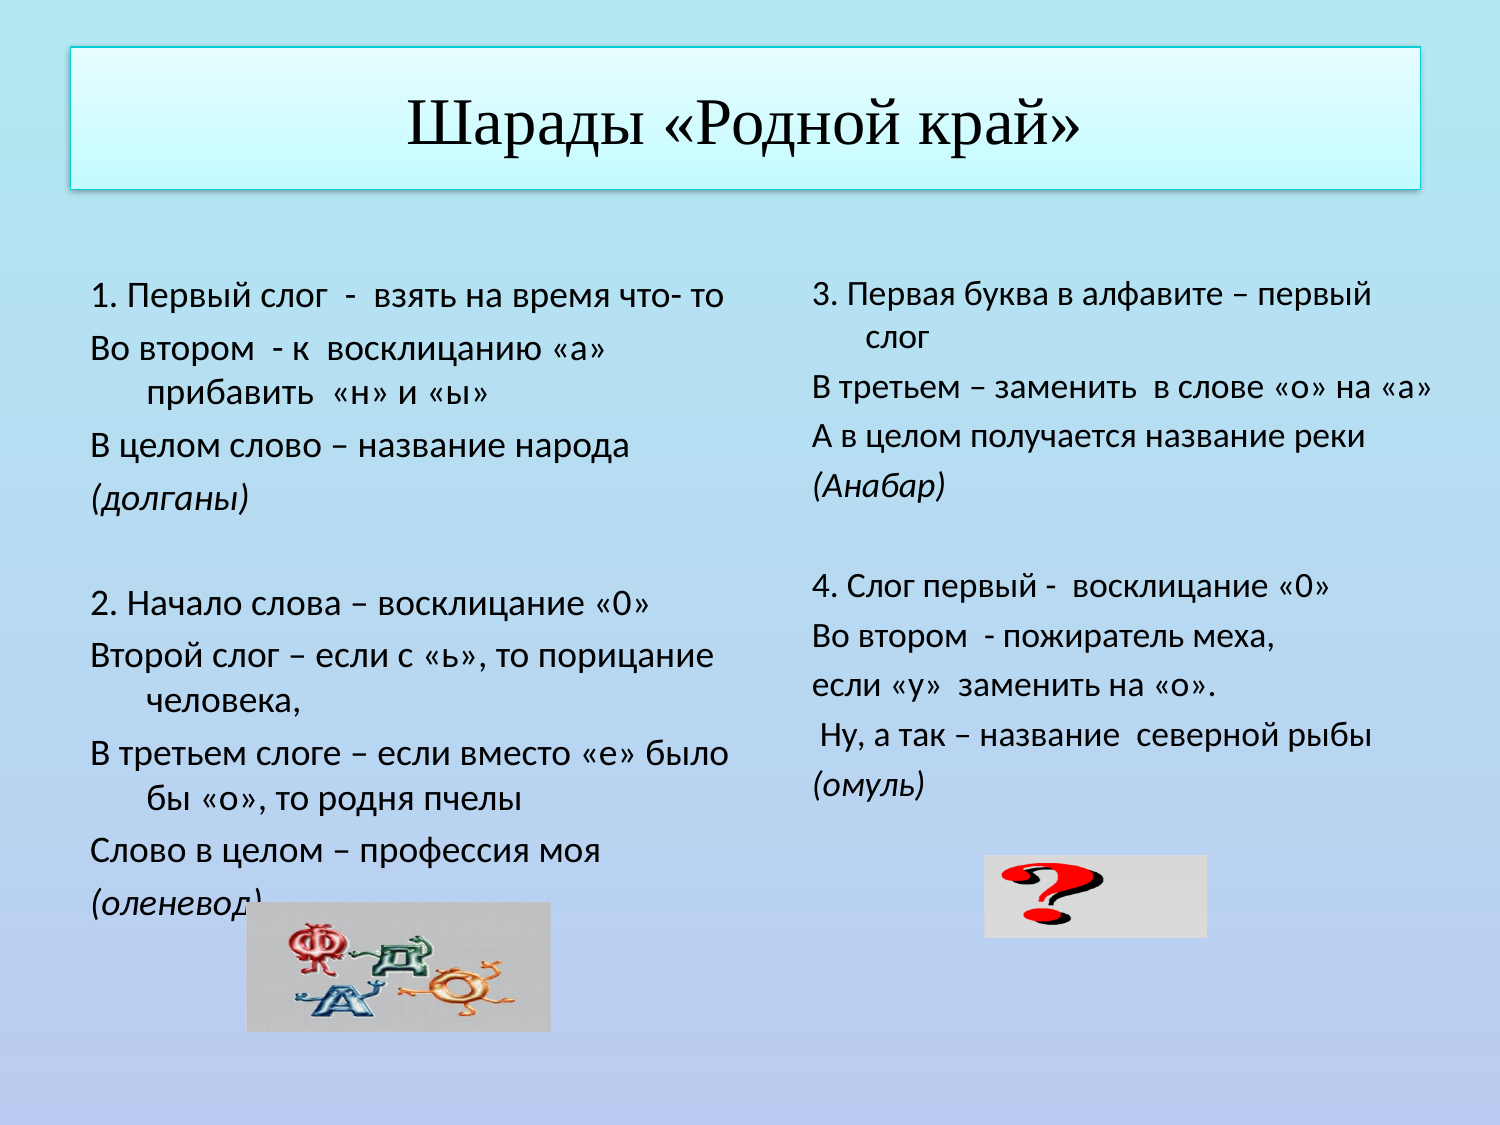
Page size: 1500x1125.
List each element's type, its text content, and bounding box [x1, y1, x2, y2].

list 1. Первый слог - взять на время что- то Во втором - к восклицанию «а» прибавить «н» и «ы» В целом слово – название народа (долганы) 2. Начало слова – восклицание «0» Второй слог – если с «ь», то порицание человека, В третьем слоге – если вместо «е» было бы «о», то родня пчелы Слово в целом – профессия моя (оленевод) [75, 262, 762, 1090]
title Шарады «Родной край» [70, 46, 1421, 190]
picture [984, 855, 1208, 938]
picture [245, 902, 551, 1032]
list 3. Первая буква в алфавите – первый слог В третьем – заменить в слове «о» на «а» А в целом получается название реки (Анабар) 4. Слог первый - восклицание «0» Во втором - пожиратель меха, если «у» заменить на «о». Ну, а так – название северной рыбы (омуль) [796, 262, 1454, 1055]
